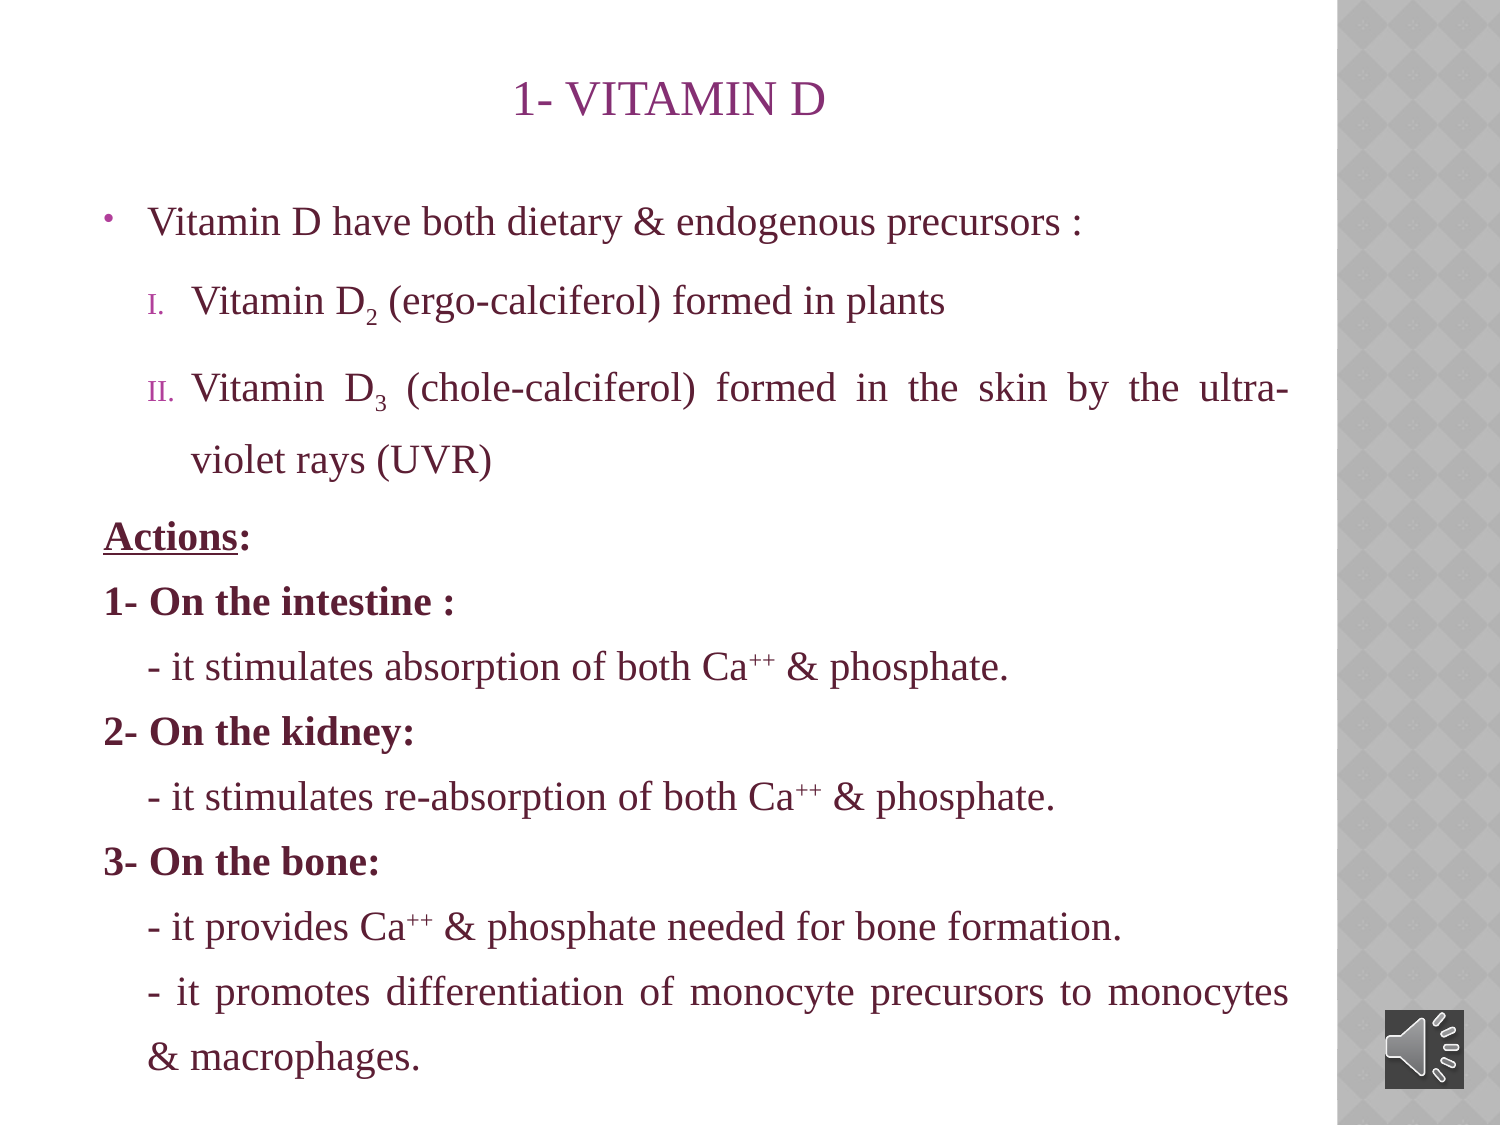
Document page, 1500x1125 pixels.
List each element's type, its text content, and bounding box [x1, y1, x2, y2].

picture [1384, 1009, 1465, 1090]
list Vitamin D have both dietary & endogenous precursors : Vitamin D2 (ergo-calciferol) formed in plants Vitamin D3 (chole-calciferol) formed in the skin by the ultra-violet rays (UVR) Actions: 1- On the intestine : - it stimulates absorption of both Ca++ & phosphate. 2- On the kidney: - it stimulates re-absorption of both Ca++ & phosphate. 3- On the bone: - it provides Ca++ & phosphate needed for bone formation. - it promotes differentiation of monocyte precursors to monocytes & macrophages. [88, 113, 1306, 909]
title 1- Vitamin D [75, 52, 1263, 126]
